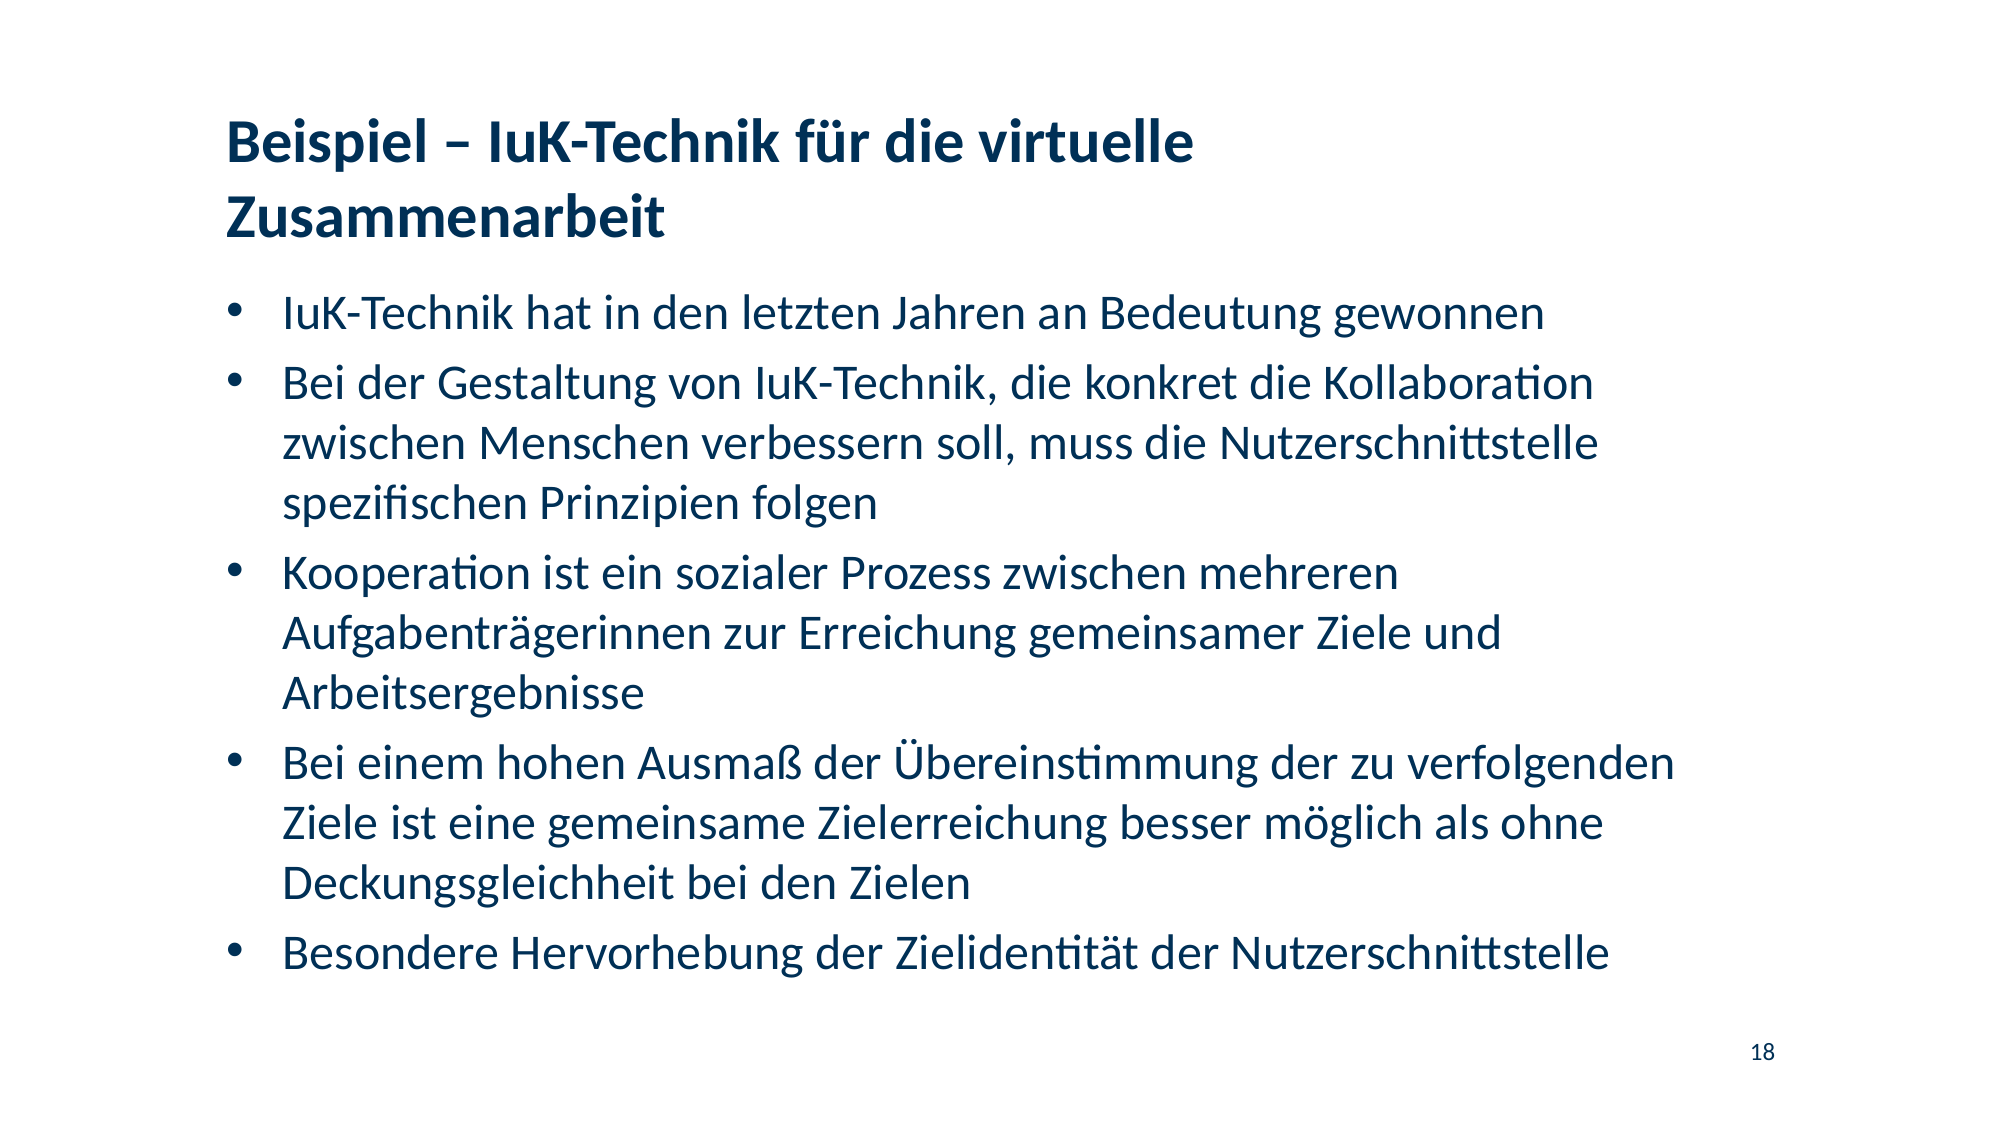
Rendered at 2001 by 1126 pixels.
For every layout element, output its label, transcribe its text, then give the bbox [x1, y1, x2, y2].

title Beispiel – IuK-Technik für die virtuelle Zusammenarbeit [226, 100, 1286, 279]
list IuK-Technik hat in den letzten Jahren an Bedeutung gewonnen Bei der Gestaltung von IuK-Technik, die konkret die Kollaboration zwischen Menschen verbessern soll, muss die Nutzerschnittstelle spezifischen Prinzipien folgen Kooperation ist ein sozialer Prozess zwischen mehreren Aufgabenträgerinnen zur Erreichung gemeinsamer Ziele und Arbeitsergebnisse Bei einem hohen Ausmaß der Übereinstimmung der zu verfolgenden Ziele ist eine gemeinsame Zielerreichung besser möglich als ohne Deckungsgleichheit bei den Zielen Besondere Hervorhebung der Zielidentität der Nutzerschnittstelle [226, 279, 1774, 1036]
slide_number 18 [1544, 1035, 1776, 1066]
